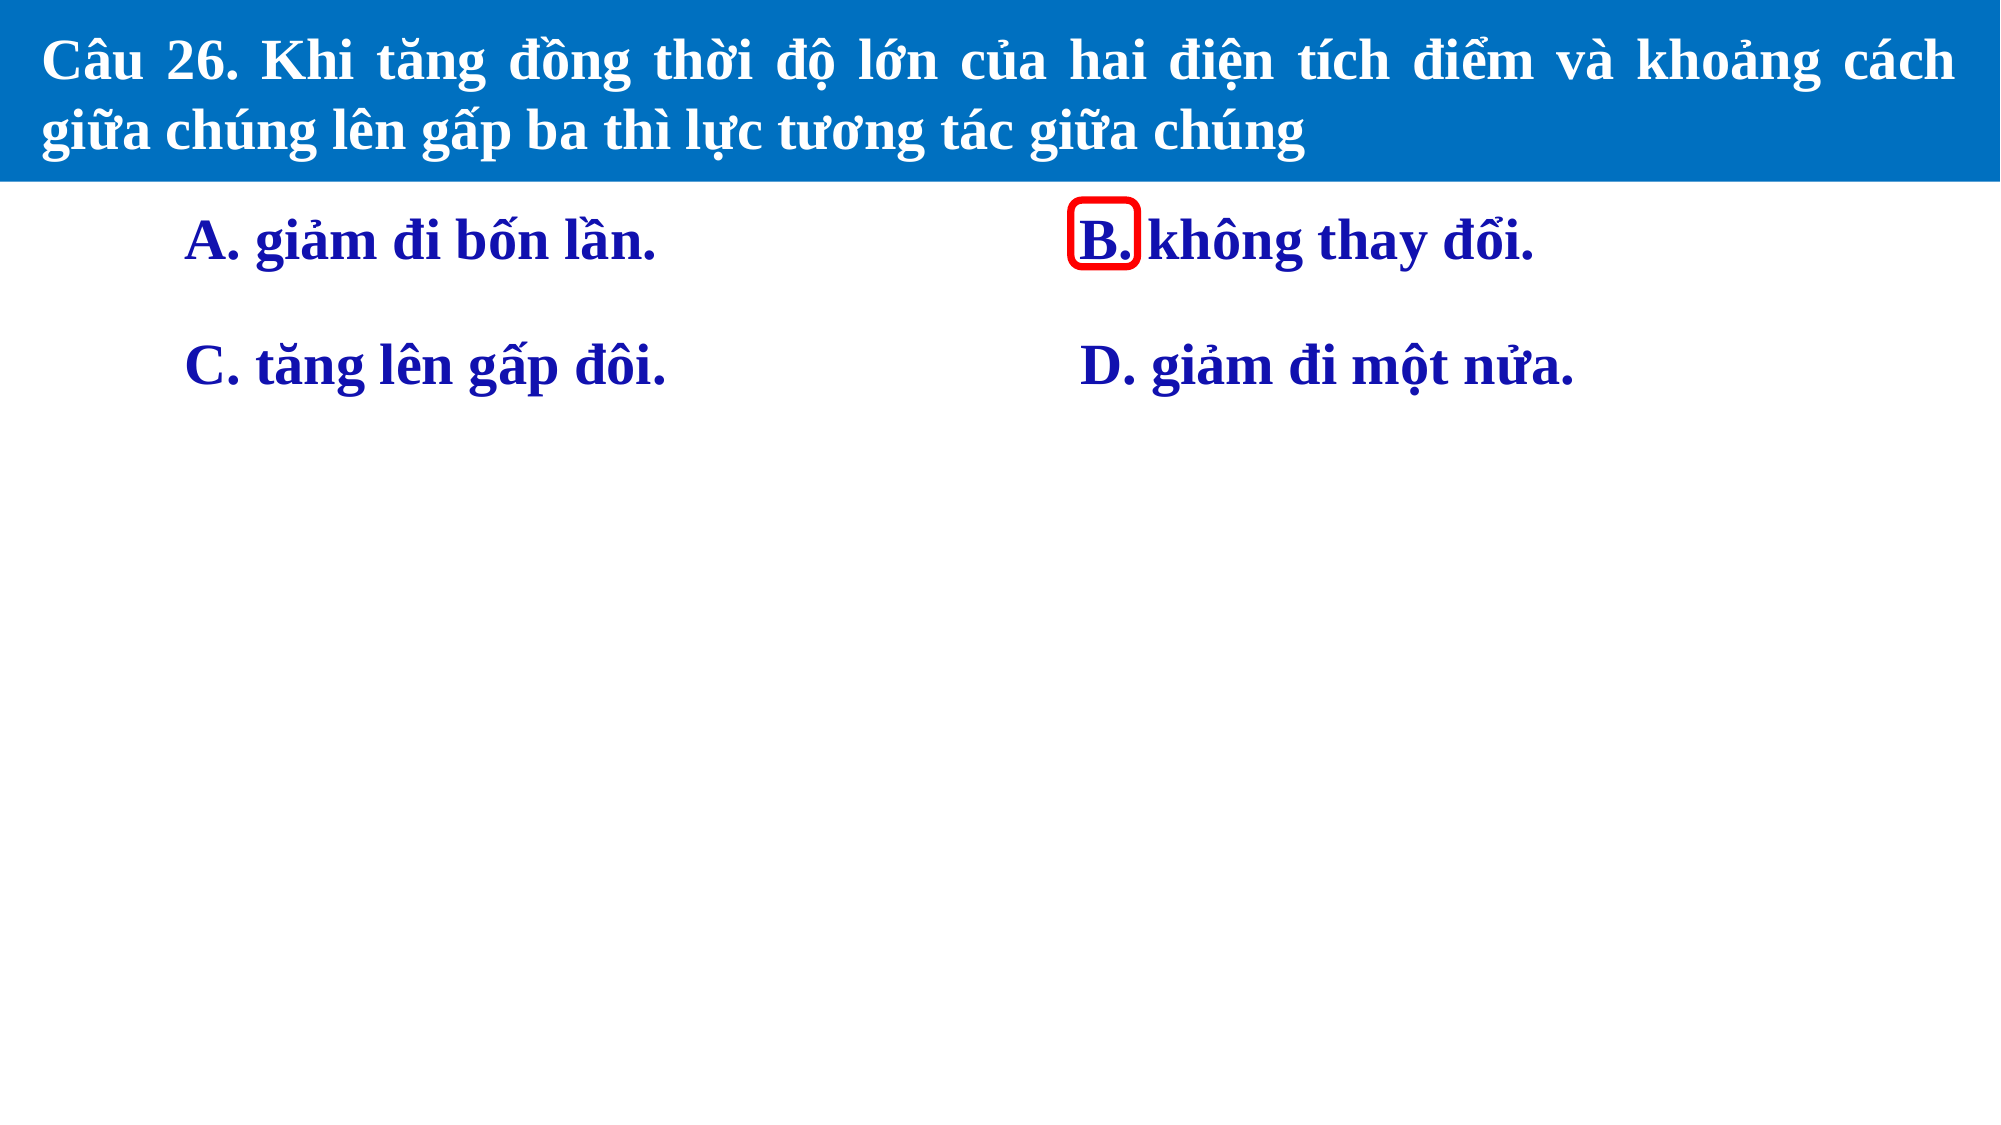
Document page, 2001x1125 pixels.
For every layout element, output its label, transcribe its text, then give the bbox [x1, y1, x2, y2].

text_box D. giảm đi một nửa. [1065, 318, 1591, 404]
text_box A. giảm đi bốn lần. [169, 193, 673, 279]
text_box C. tăng lên gấp đôi. [169, 318, 683, 404]
text_box B. không thay đổi. [1065, 193, 1551, 279]
text_box [1069, 199, 1139, 268]
text_box Câu 26. Khi tăng đồng thời độ lớn của hai điện tích điểm và khoảng cách giữa chúng lên gấp ba thì lực tương tác giữa chúng [0, 0, 2000, 182]
